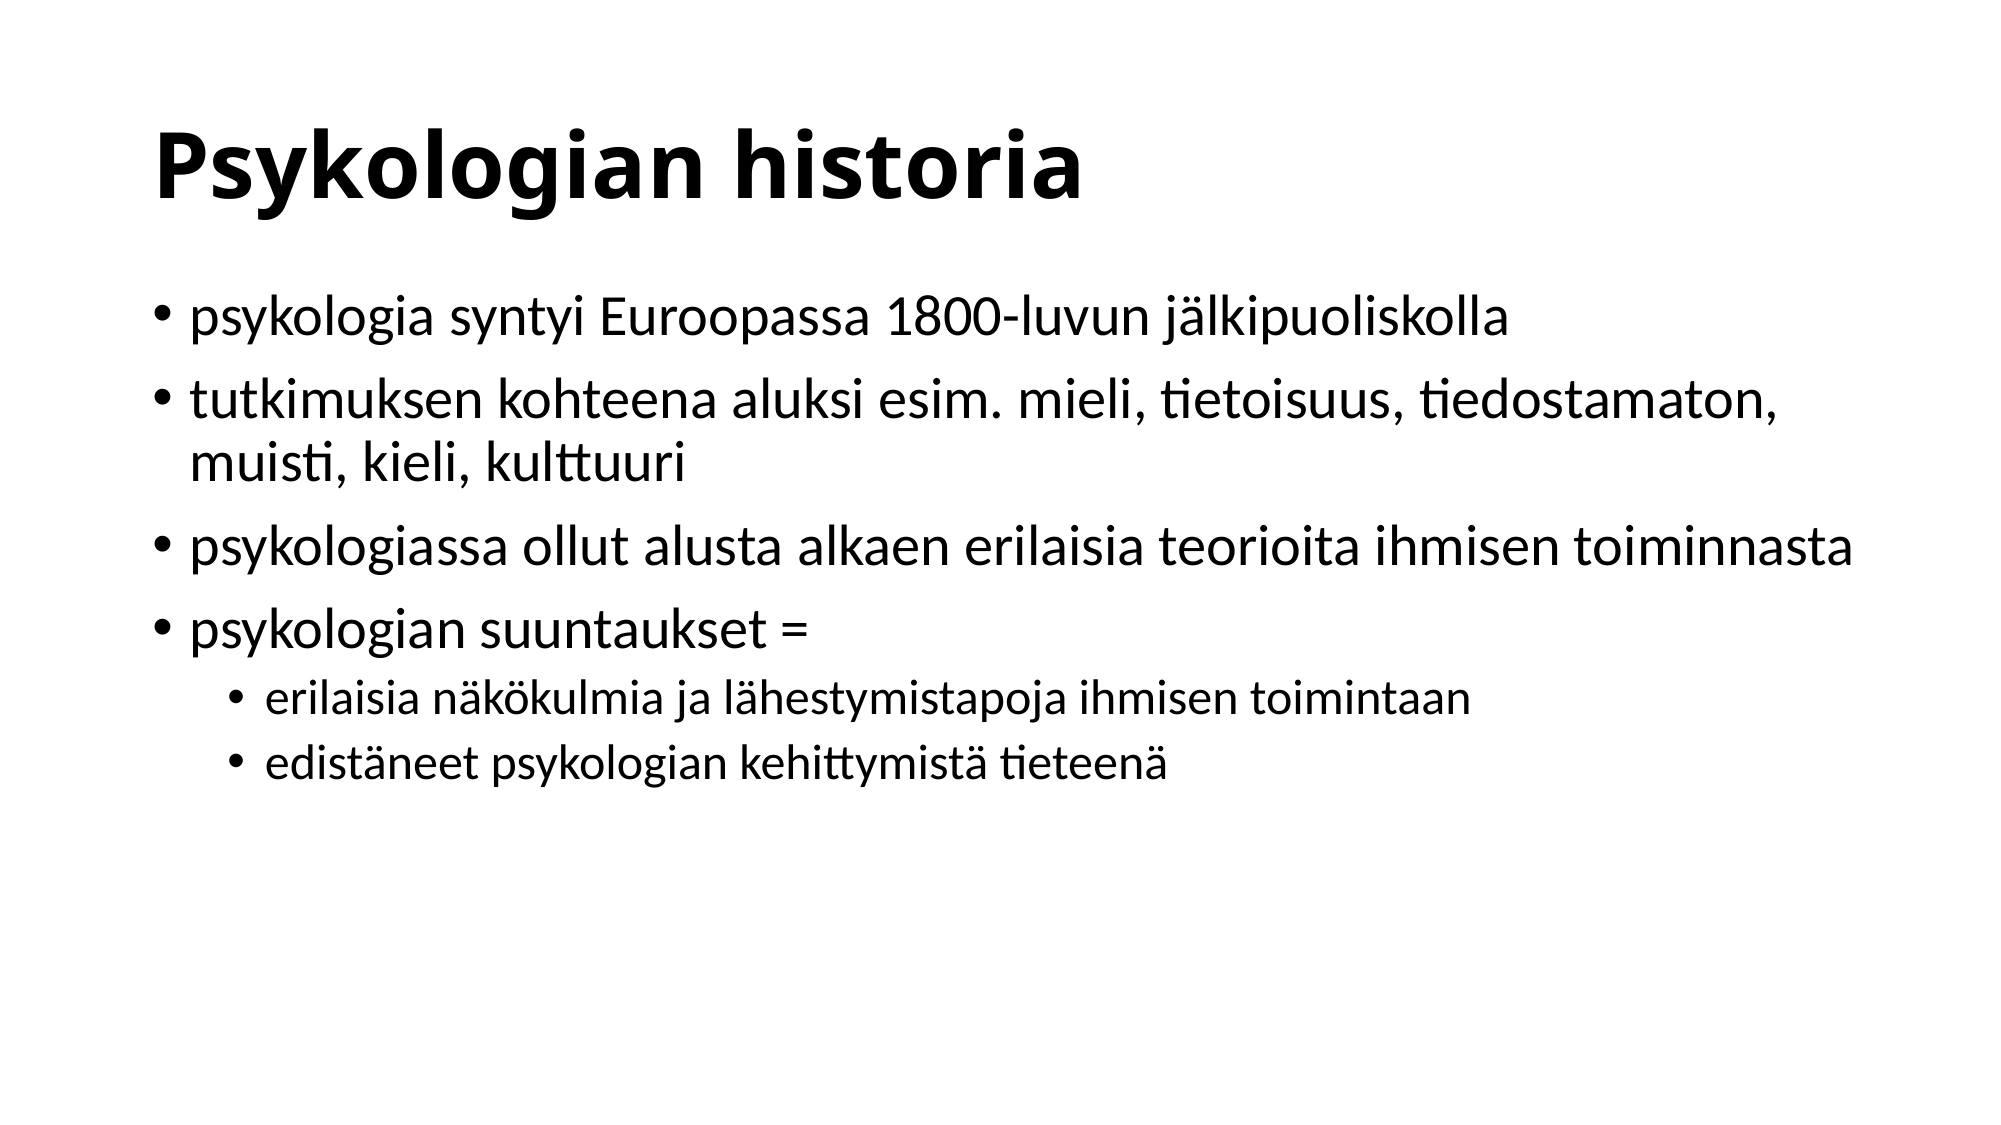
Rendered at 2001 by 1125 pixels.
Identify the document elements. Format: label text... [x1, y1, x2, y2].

title Psykologian historia [137, 59, 1863, 277]
list psykologia syntyi Euroopassa 1800-luvun jälkipuoliskolla tutkimuksen kohteena aluksi esim. mieli, tietoisuus, tiedostamaton, muisti, kieli, kulttuuri psykologiassa ollut alusta alkaen erilaisia teorioita ihmisen toiminnasta psykologian suuntaukset = erilaisia näkökulmia ja lähestymistapoja ihmisen toimintaan edistäneet psykologian kehittymistä tieteenä [137, 277, 1904, 992]
